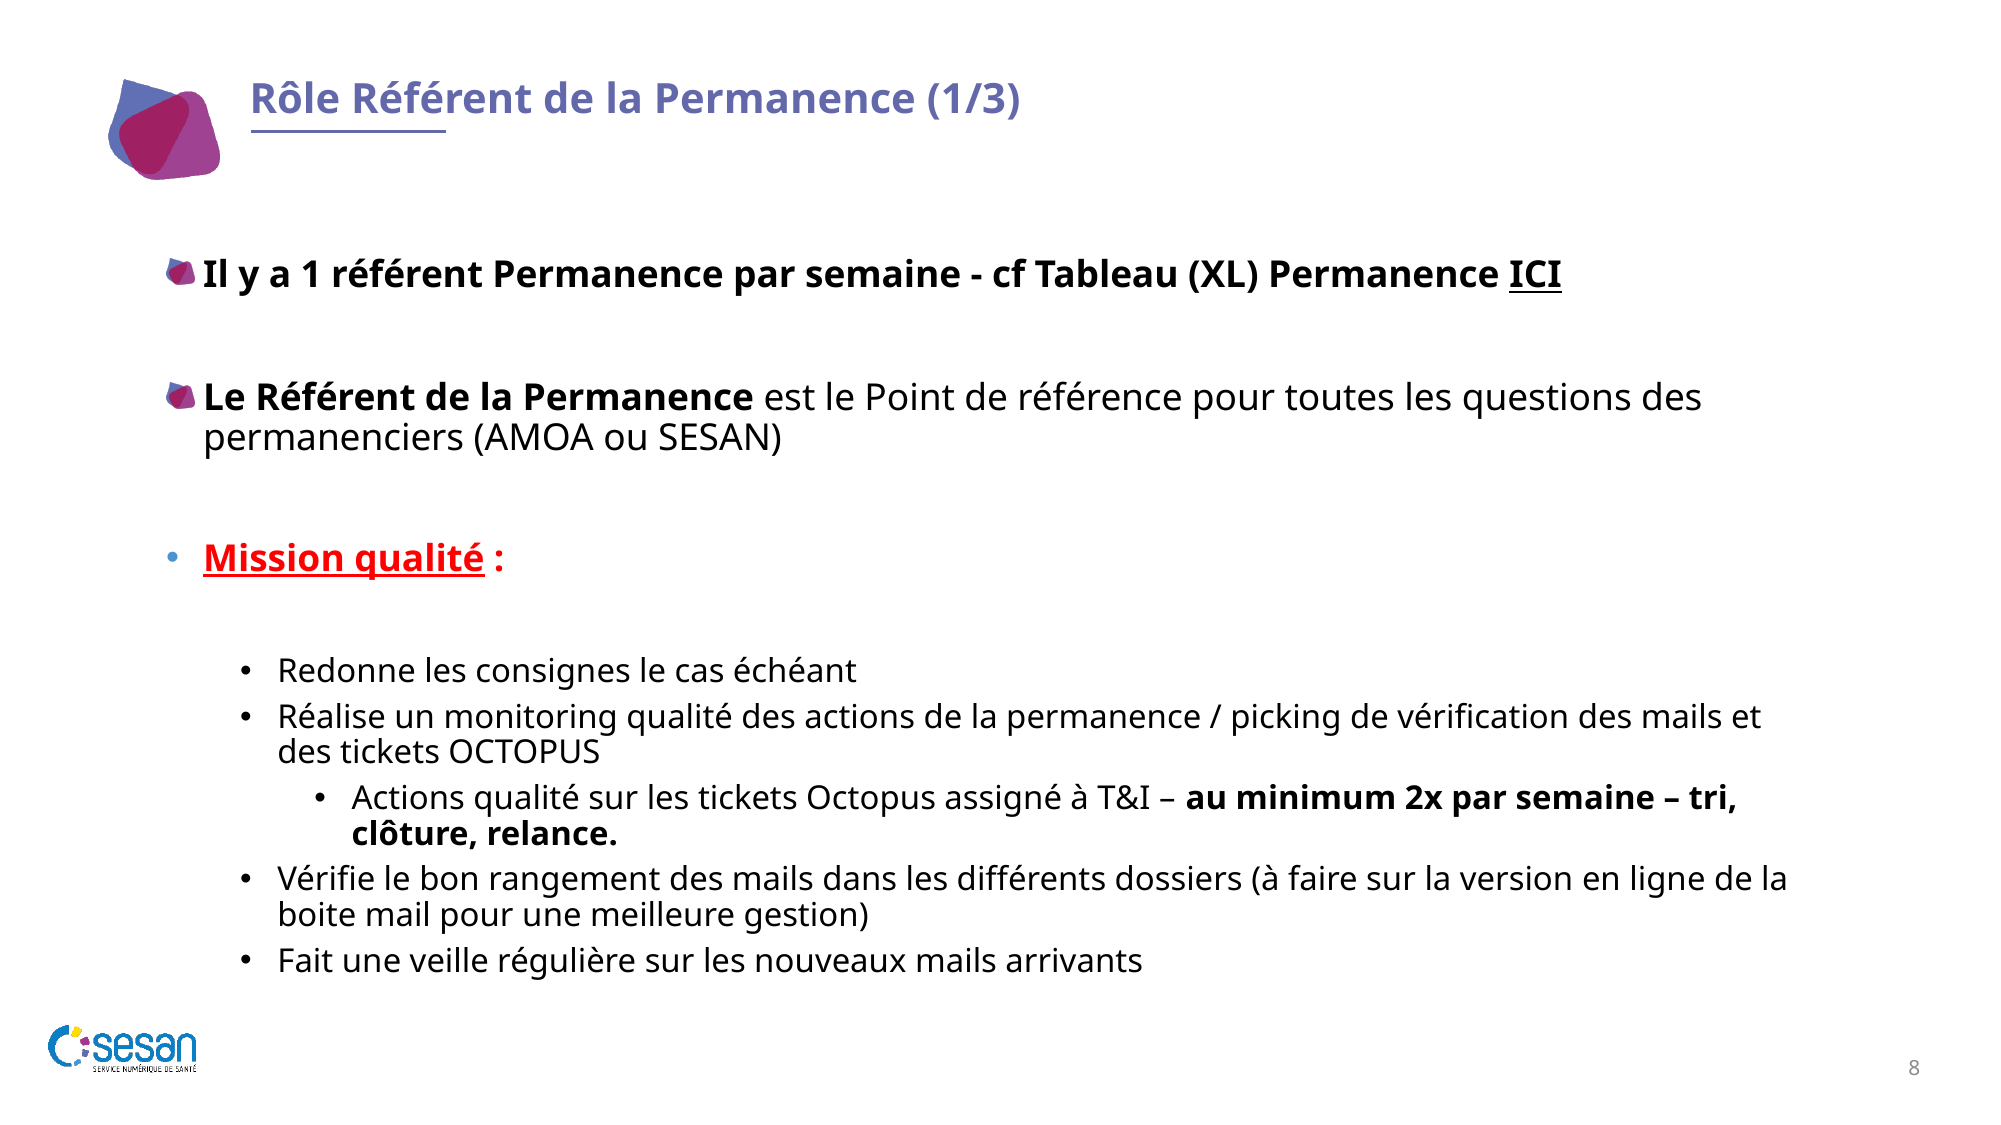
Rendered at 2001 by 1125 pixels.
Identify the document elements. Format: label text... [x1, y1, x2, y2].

picture [166, 382, 195, 409]
picture [48, 1025, 196, 1073]
list Il y a 1 référent Permanence par semaine - cf Tableau (XL) Permanence ICI Le Référent de la Permanence est le Point de référence pour toutes les questions des permanenciers (AMOA ou SESAN) Mission qualité : Redonne les consignes le cas échéant Réalise un monitoring qualité des actions de la permanence / picking de vérification des mails et des tickets OCTOPUS Actions qualité sur les tickets Octopus assigné à T&I – au minimum 2x par semaine – tri, clôture, relance. Vérifie le bon rangement des mails dans les différents dossiers (à faire sur la version en ligne de la boite mail pour une meilleure gestion) Fait une veille régulière sur les nouveaux mails arrivants [151, 244, 1824, 991]
picture [108, 79, 220, 180]
picture [166, 258, 195, 285]
title Rôle Référent de la Permanence (1/3) [234, 70, 1281, 125]
